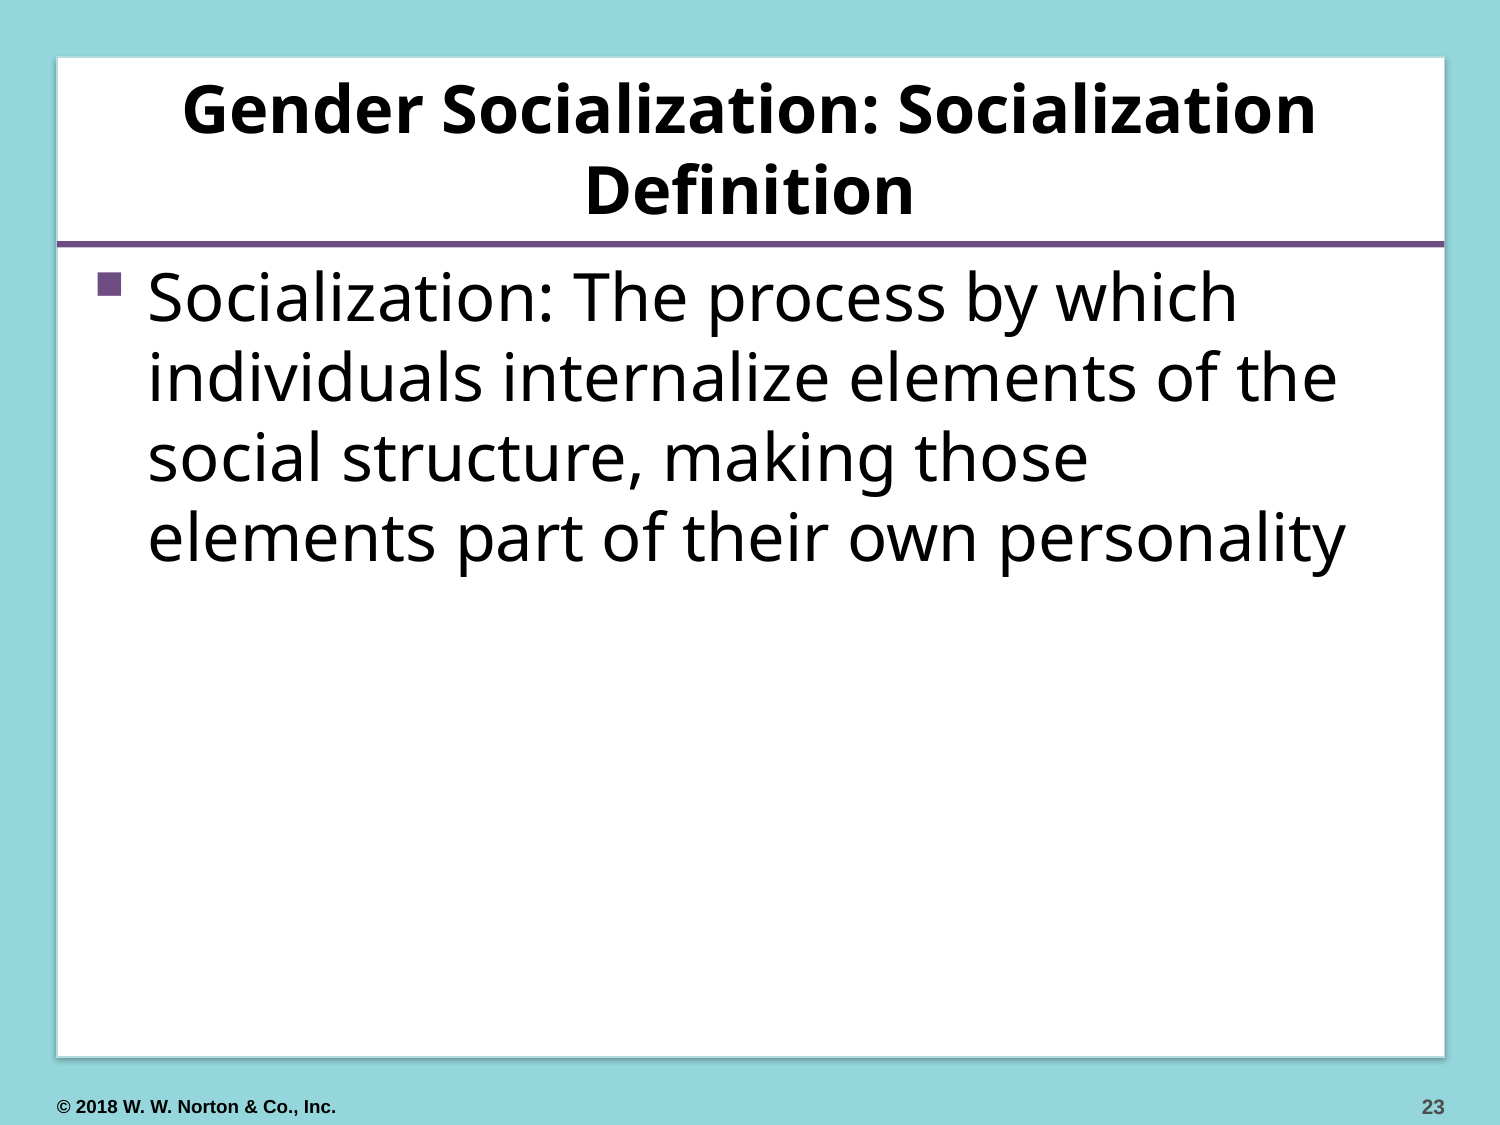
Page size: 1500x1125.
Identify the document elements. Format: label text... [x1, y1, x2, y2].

title Gender Socialization: Socialization Definition [57, 57, 1443, 238]
list Socialization: The process by which individuals internalize elements of the social structure, making those elements part of their own personality [76, 247, 1413, 1025]
